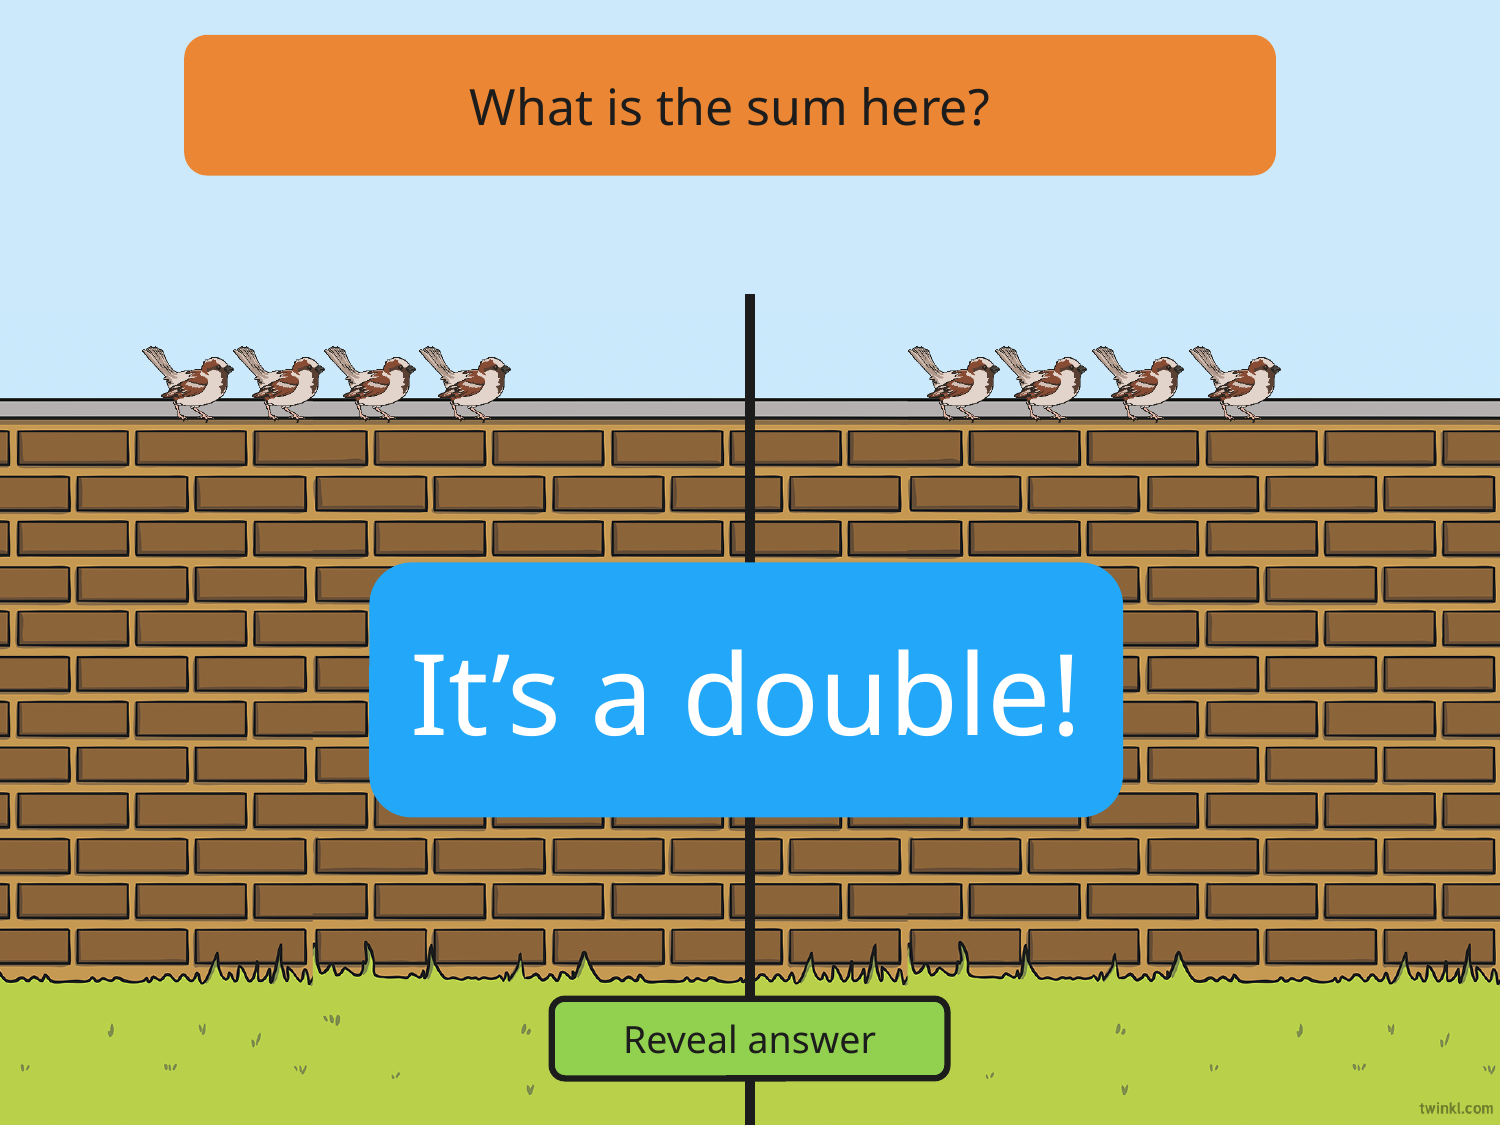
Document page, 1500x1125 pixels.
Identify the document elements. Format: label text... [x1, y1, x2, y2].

text_box Reveal answer [751, 997, 949, 1080]
text_box It’s a double! [751, 561, 1125, 819]
picture [0, 0, 1500, 1125]
text_box What is the sum here? [183, 33, 1277, 177]
text_box It’s a double! [368, 561, 749, 819]
text_box Reveal answer [550, 997, 749, 1080]
